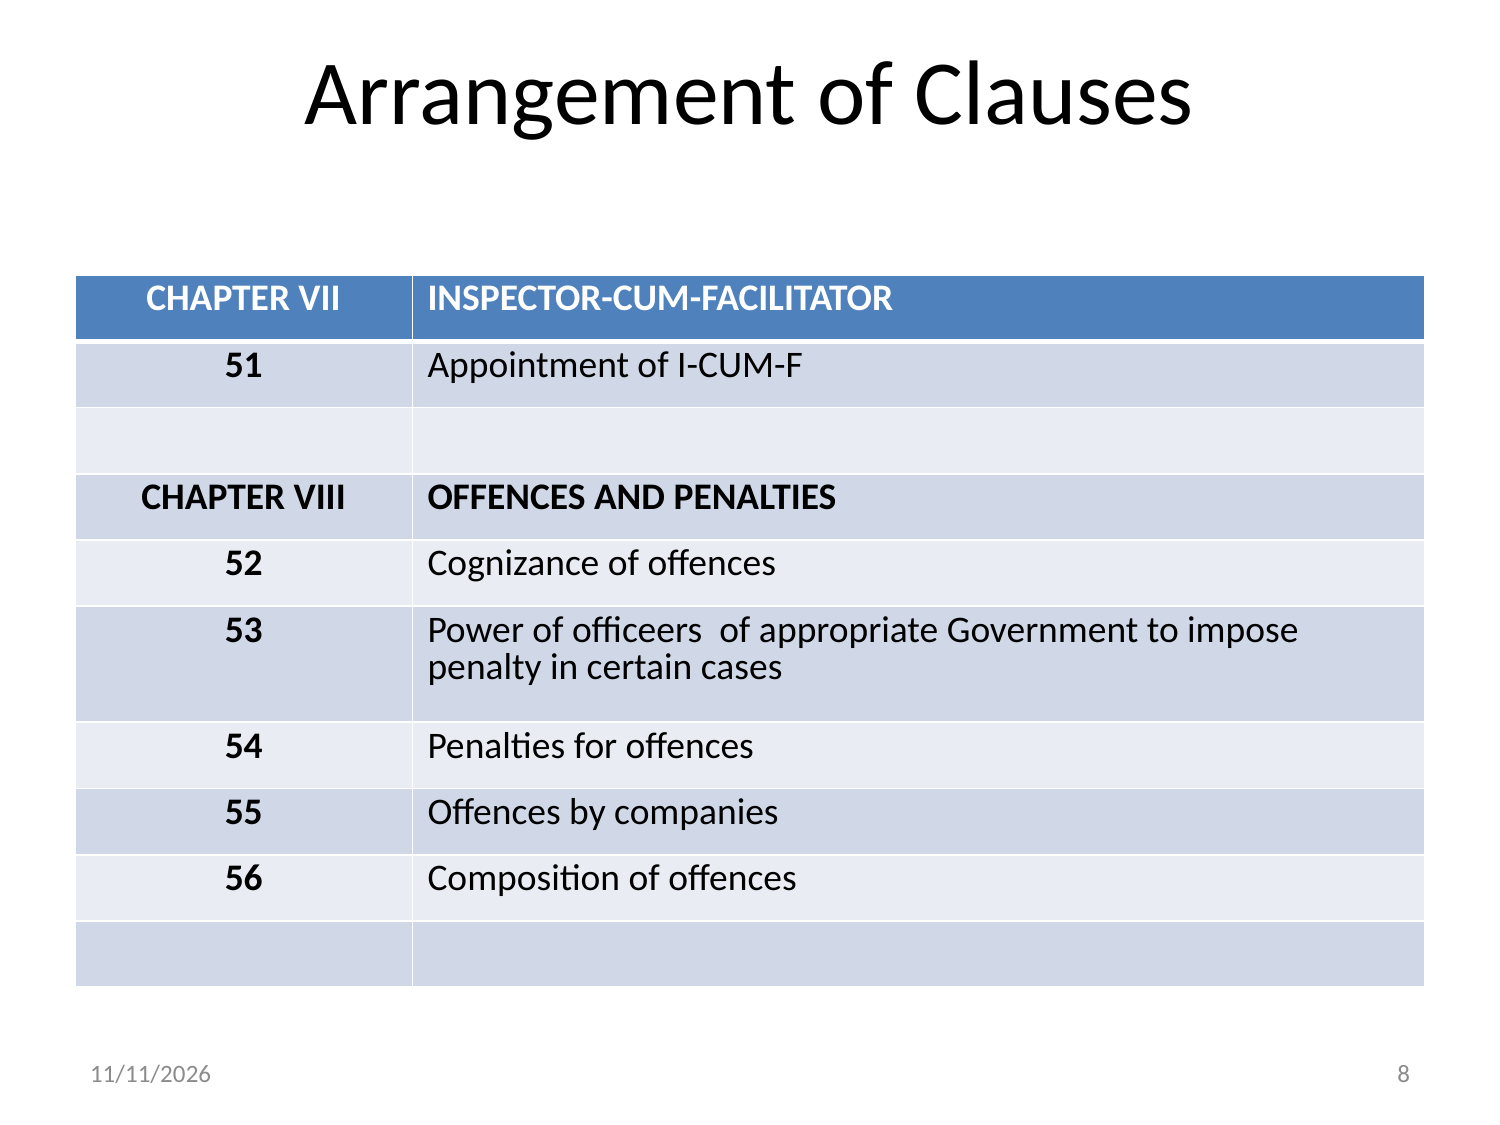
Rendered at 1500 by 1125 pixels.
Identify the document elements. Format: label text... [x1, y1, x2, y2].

table_cell Power of officeers of appropriate Government to impose penalty in certain cases [413, 607, 1424, 721]
table_cell Composition of offences [413, 856, 1424, 920]
table_cell Cognizance of offences [413, 541, 1424, 605]
title Arrangement of Clauses [75, 24, 1425, 150]
table_cell OFFENCES AND PENALTIES [413, 475, 1424, 539]
table_cell 52 [76, 541, 412, 605]
table_cell 56 [76, 856, 412, 920]
table_cell 53 [76, 607, 412, 721]
table_cell [413, 408, 1424, 473]
table_cell Offences by companies [413, 789, 1424, 854]
table_cell Penalties for offences [413, 723, 1424, 788]
table_cell [76, 408, 412, 473]
table_cell [76, 922, 412, 986]
table_cell 54 [76, 723, 412, 788]
table_cell 55 [76, 789, 412, 854]
table_cell CHAPTER VIII [76, 475, 412, 539]
table_header CHAPTER VII [76, 276, 412, 339]
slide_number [75, 1042, 425, 1103]
table_cell Appointment of I-CUM-F [413, 344, 1424, 407]
slide_number 8 [1074, 1042, 1425, 1103]
table_header INSPECTOR-CUM-FACILITATOR [413, 276, 1424, 339]
table_cell 51 [76, 344, 412, 407]
table_cell [413, 922, 1424, 986]
